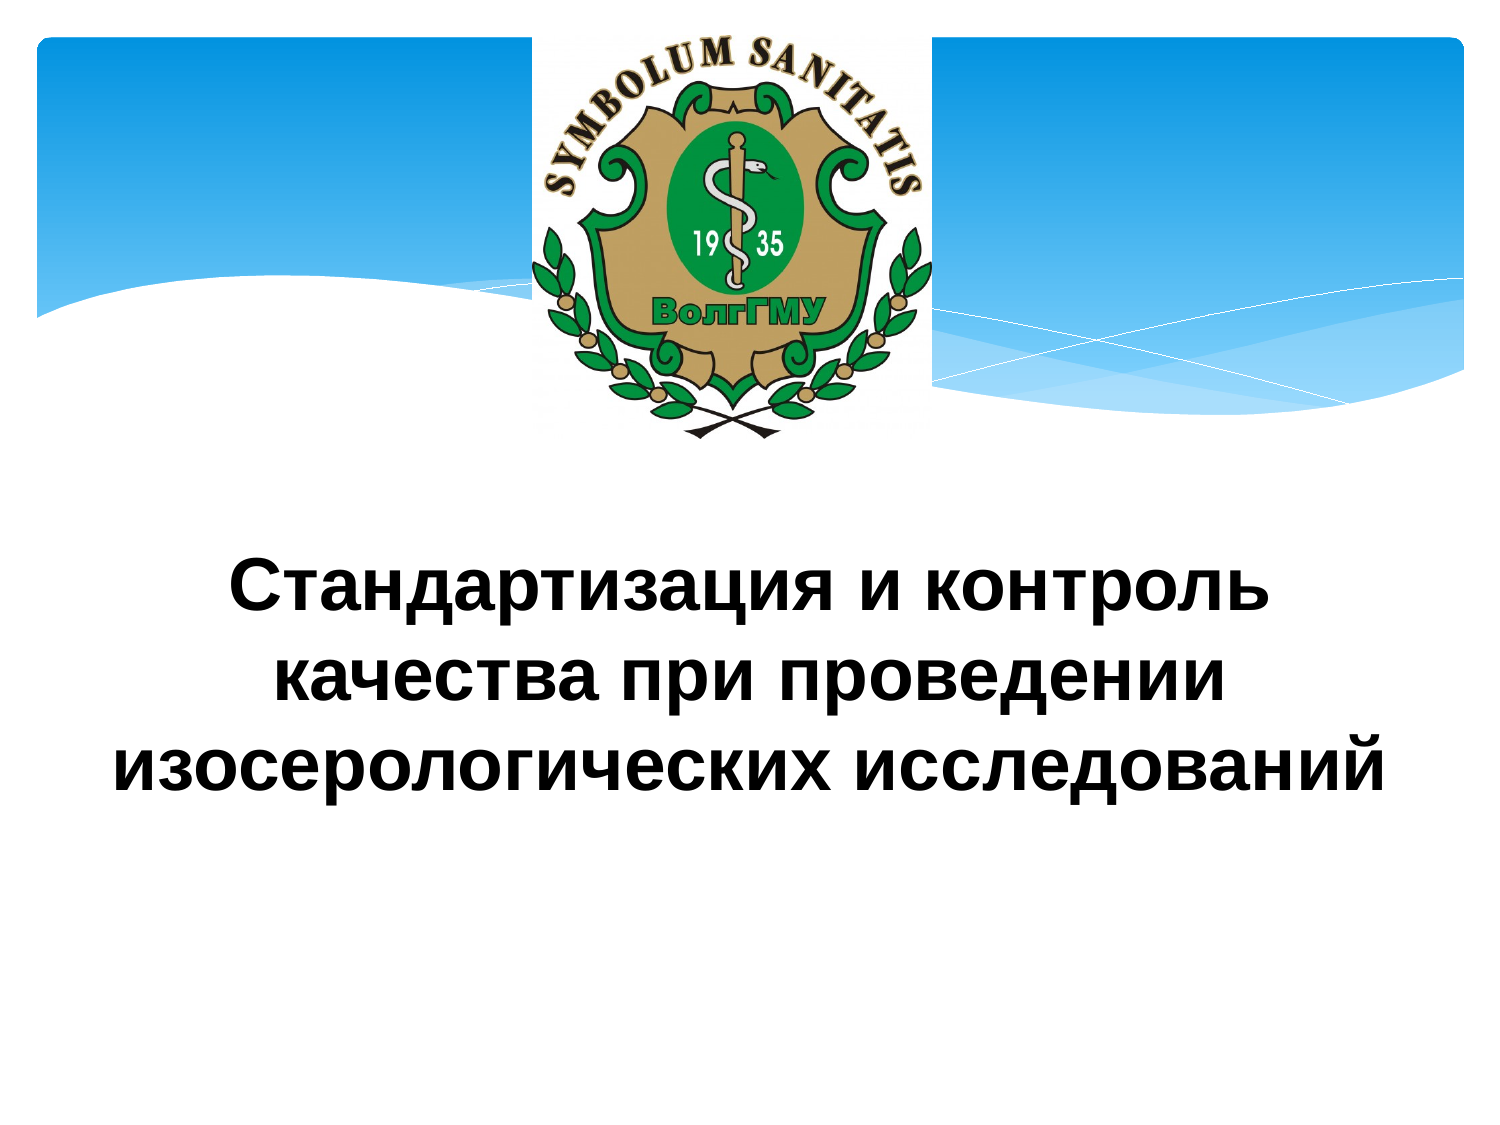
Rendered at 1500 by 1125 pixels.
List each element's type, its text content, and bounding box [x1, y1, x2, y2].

picture [531, 35, 932, 439]
title Стандартизация и контроль качества при проведении изосерологических исследований [41, 532, 1459, 808]
